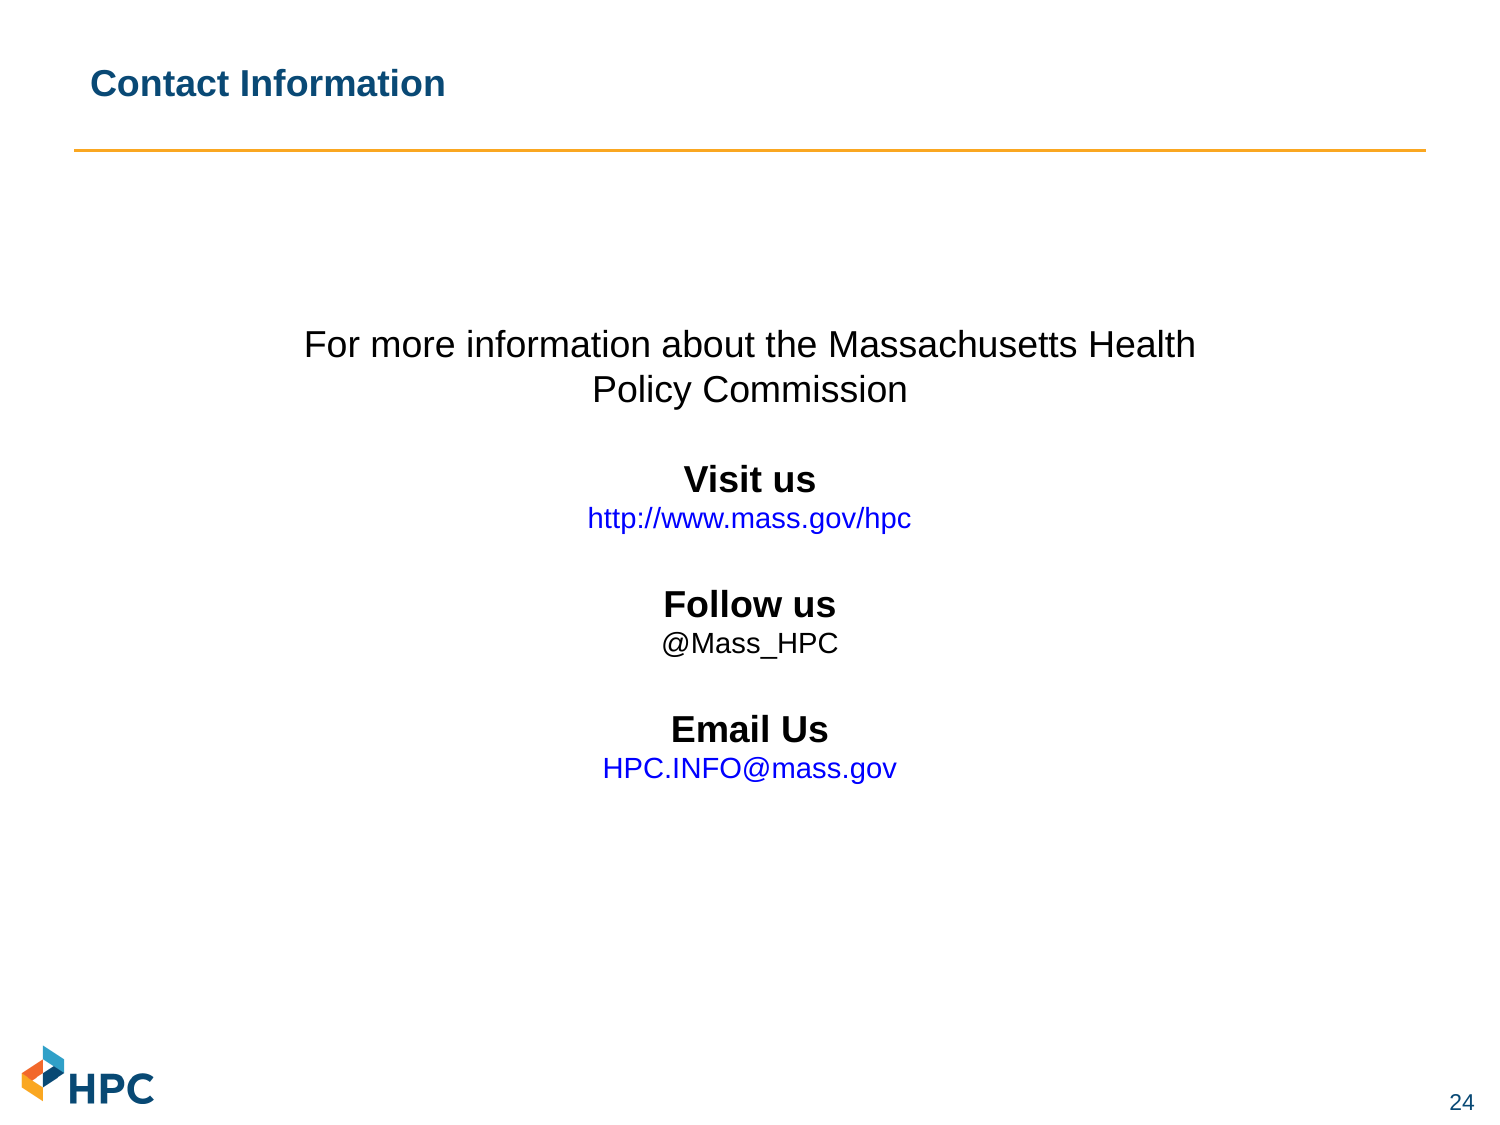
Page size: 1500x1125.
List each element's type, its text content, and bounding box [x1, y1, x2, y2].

picture [0, 1037, 174, 1117]
title Contact Information [75, 24, 1425, 138]
text_box For more information about the Massachusetts Health Policy Commission Visit us http://www.mass.gov/hpc Follow us @Mass_HPC Email Us HPC.INFO@mass.gov [237, 312, 1263, 828]
